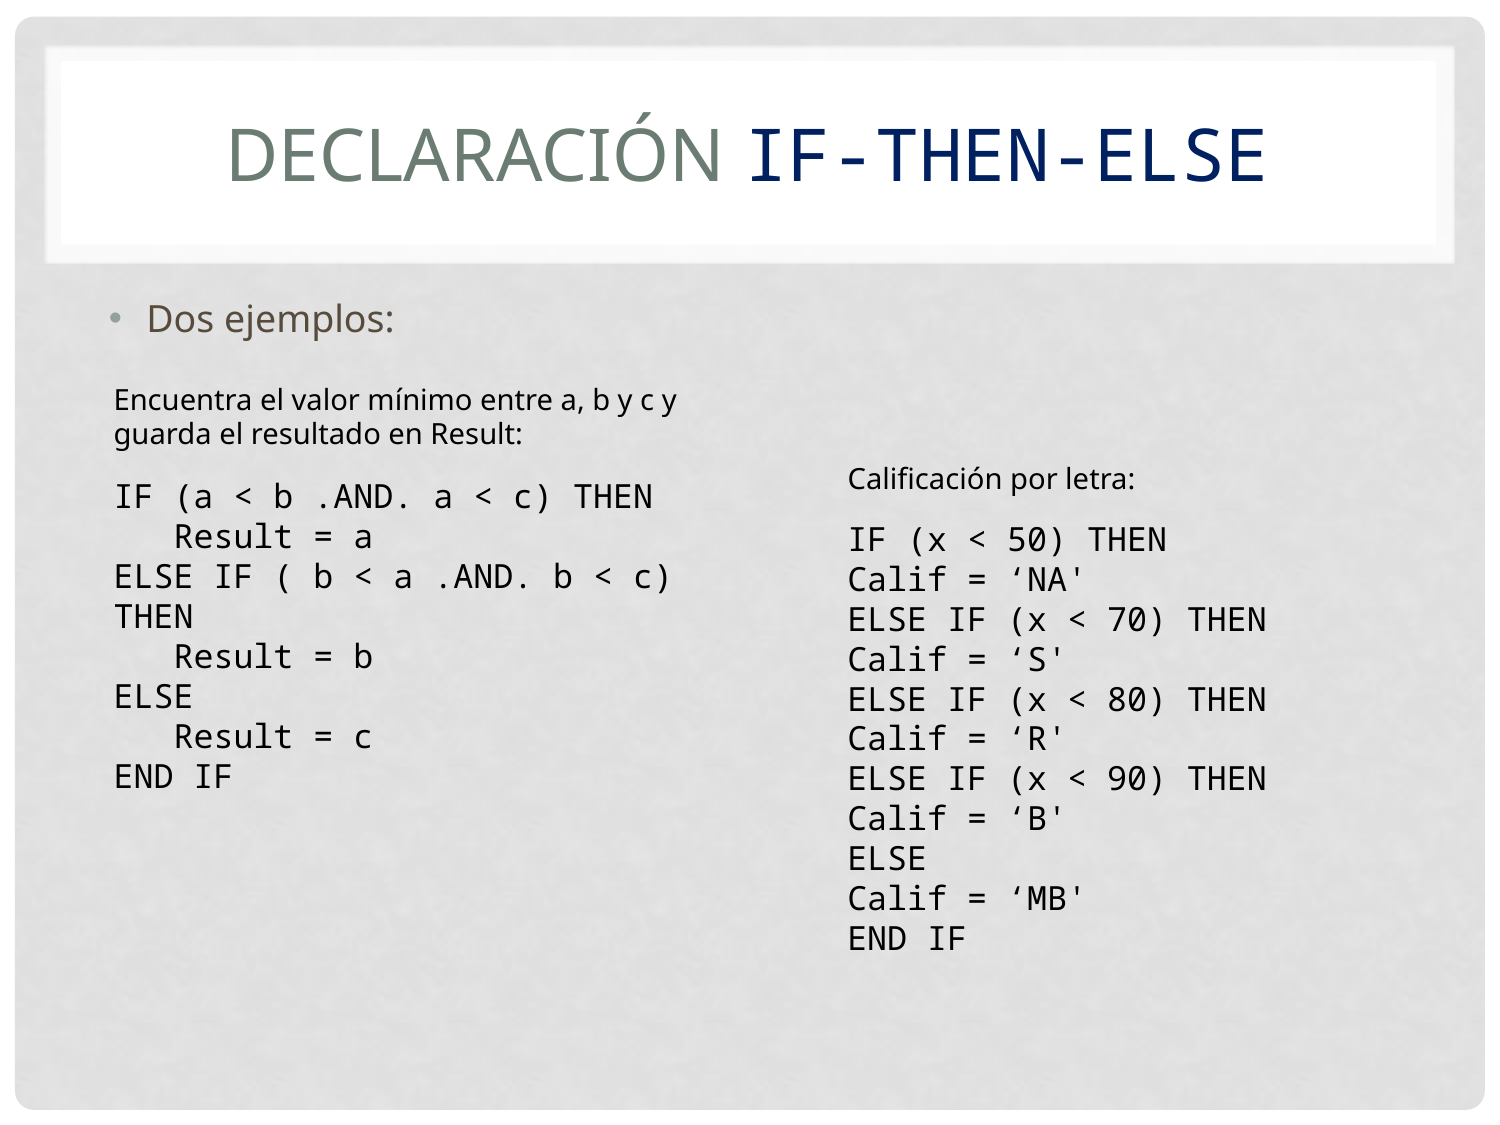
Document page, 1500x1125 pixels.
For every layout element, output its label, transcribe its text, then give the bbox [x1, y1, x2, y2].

title Declaración IF-THEN-ELSE [69, 66, 1425, 238]
text_box Encuentra el valor mínimo entre a, b y c y guarda el resultado en Result: [98, 373, 749, 459]
list Dos ejemplos: [75, 287, 1425, 350]
text_box Calificación por letra: [832, 452, 1199, 503]
text_box IF (x < 50) THEN Calif = ‘NA' ELSE IF (x < 70) THEN Calif = ‘S' ELSE IF (x < 80) THEN Calif = ‘R' ELSE IF (x < 90) THEN Calif = ‘B' ELSE Calif = ‘MB' END IF [832, 510, 1377, 965]
text_box IF (a < b .AND. a < c) THEN Result = a ELSE IF ( b < a .AND. b < c) THEN Result = b ELSE Result = c END IF [98, 467, 749, 803]
